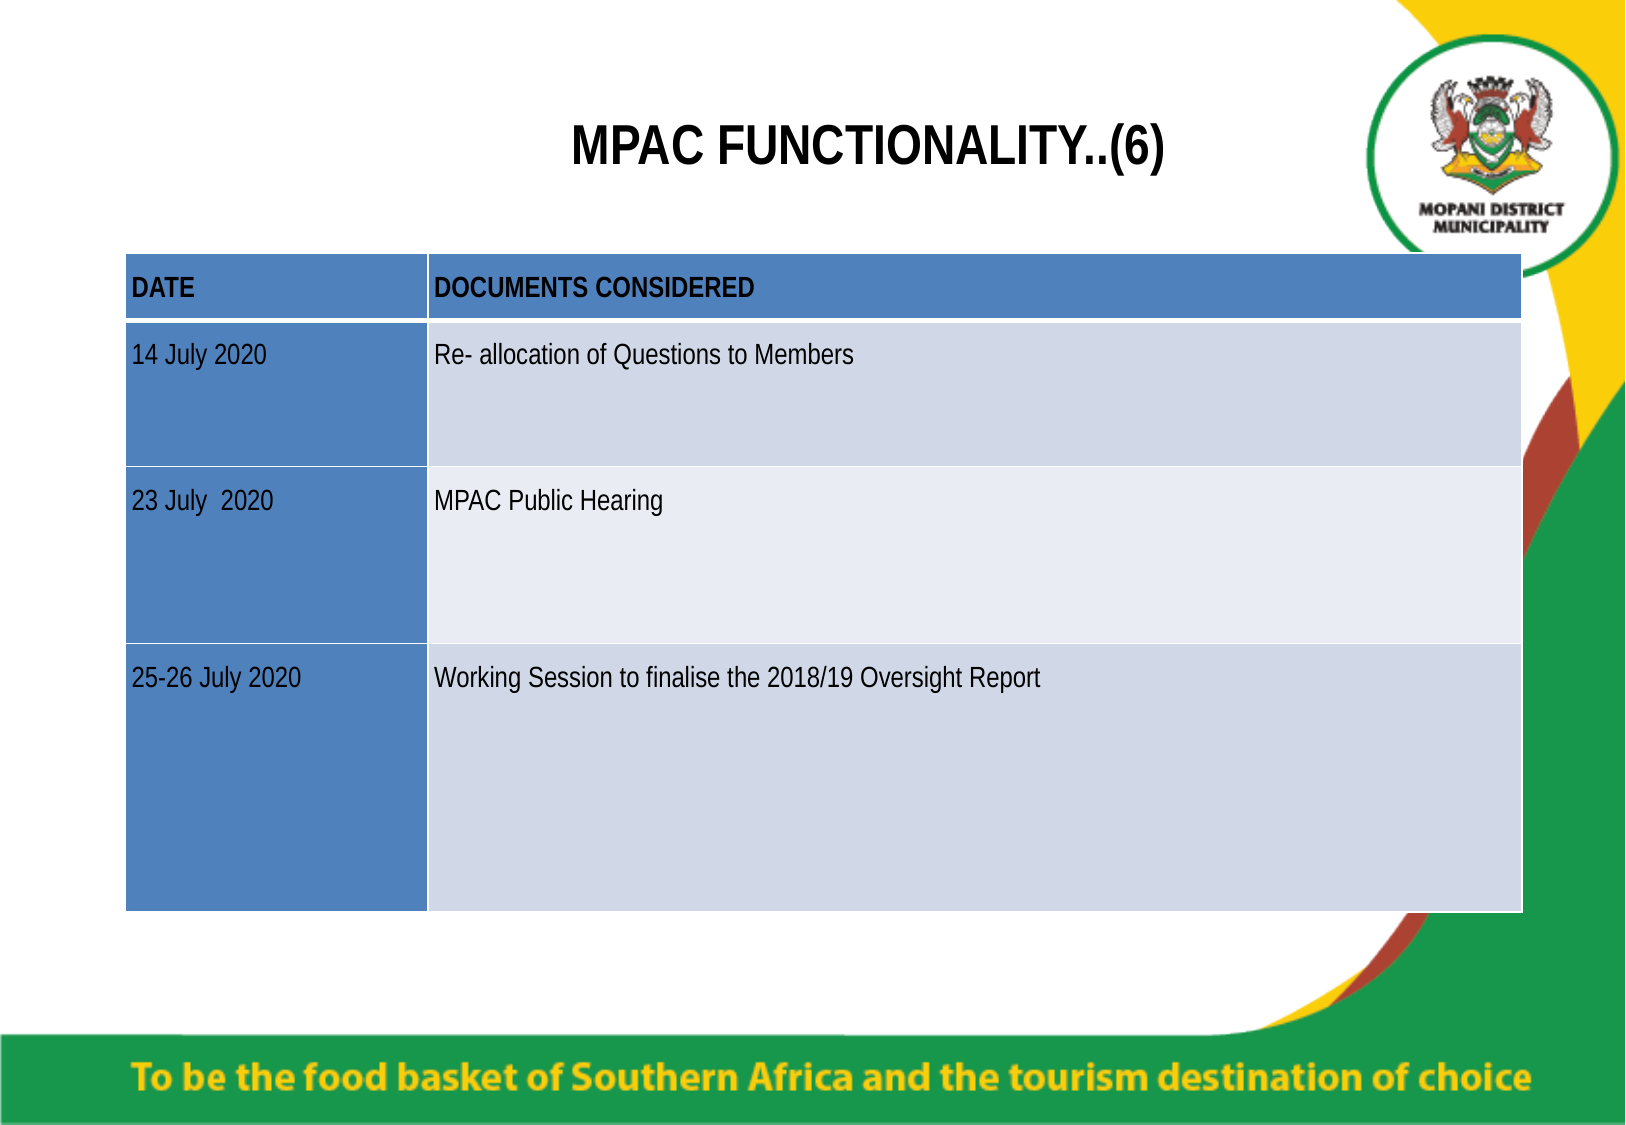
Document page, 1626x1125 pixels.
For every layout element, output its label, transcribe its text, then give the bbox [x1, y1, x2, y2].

table_cell MPAC Public Hearing [429, 467, 1521, 643]
table_cell 14 July 2020 [126, 323, 427, 466]
table_header DOCUMENTS CONSIDERED [429, 254, 1521, 318]
title MPAC FUNCTIONALITY..(6) [399, 71, 1338, 213]
table_cell Working Session to finalise the 2018/19 Oversight Report [429, 644, 1521, 911]
table_cell 25-26 July 2020 [126, 644, 427, 911]
picture [0, 0, 1626, 1125]
table_cell 23 July 2020 [126, 467, 427, 643]
table_cell Re- allocation of Questions to Members [429, 323, 1521, 466]
table_header DATE [126, 254, 427, 318]
